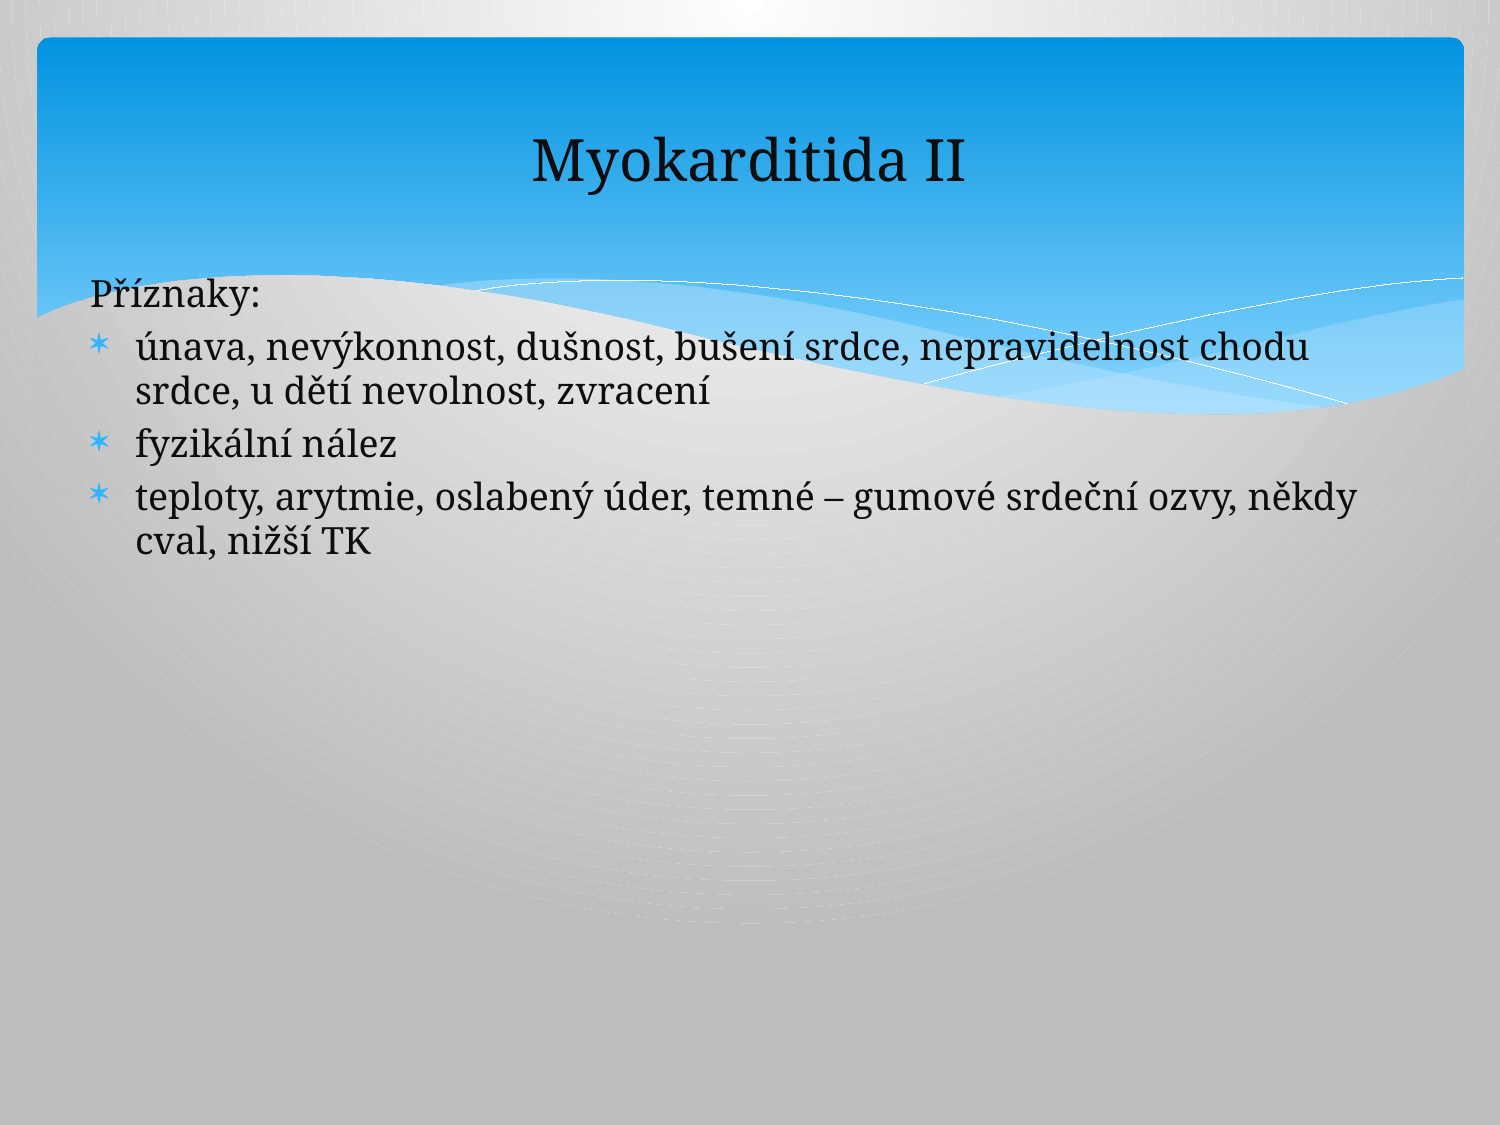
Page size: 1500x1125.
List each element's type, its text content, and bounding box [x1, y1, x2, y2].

list Příznaky: únava, nevýkonnost, dušnost, bušení srdce, nepravidelnost chodu srdce, u dětí nevolnost, zvracení fyzikální nález teploty, arytmie, oslabený úder, temné – gumové srdeční ozvy, někdy cval, nižší TK [75, 262, 1425, 1125]
title Myokarditida II [75, 55, 1425, 261]
